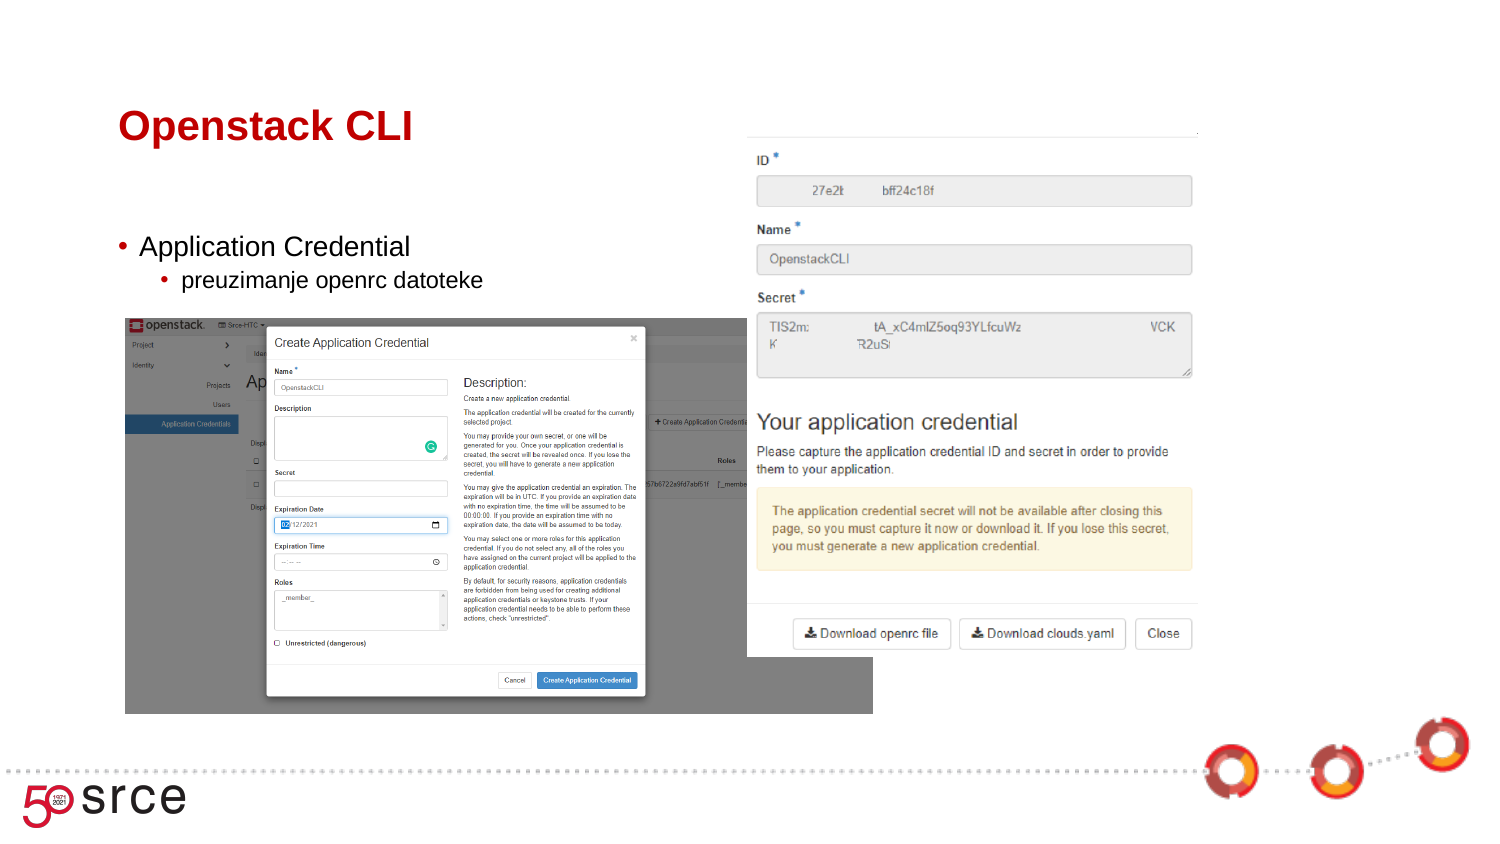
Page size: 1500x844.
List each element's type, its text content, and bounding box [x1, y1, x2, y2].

list Application Credential preuzimanje openrc datoteke [103, 224, 1397, 760]
title Openstack CLI [103, 44, 1397, 208]
picture [125, 133, 1198, 715]
picture [0, 705, 1487, 829]
